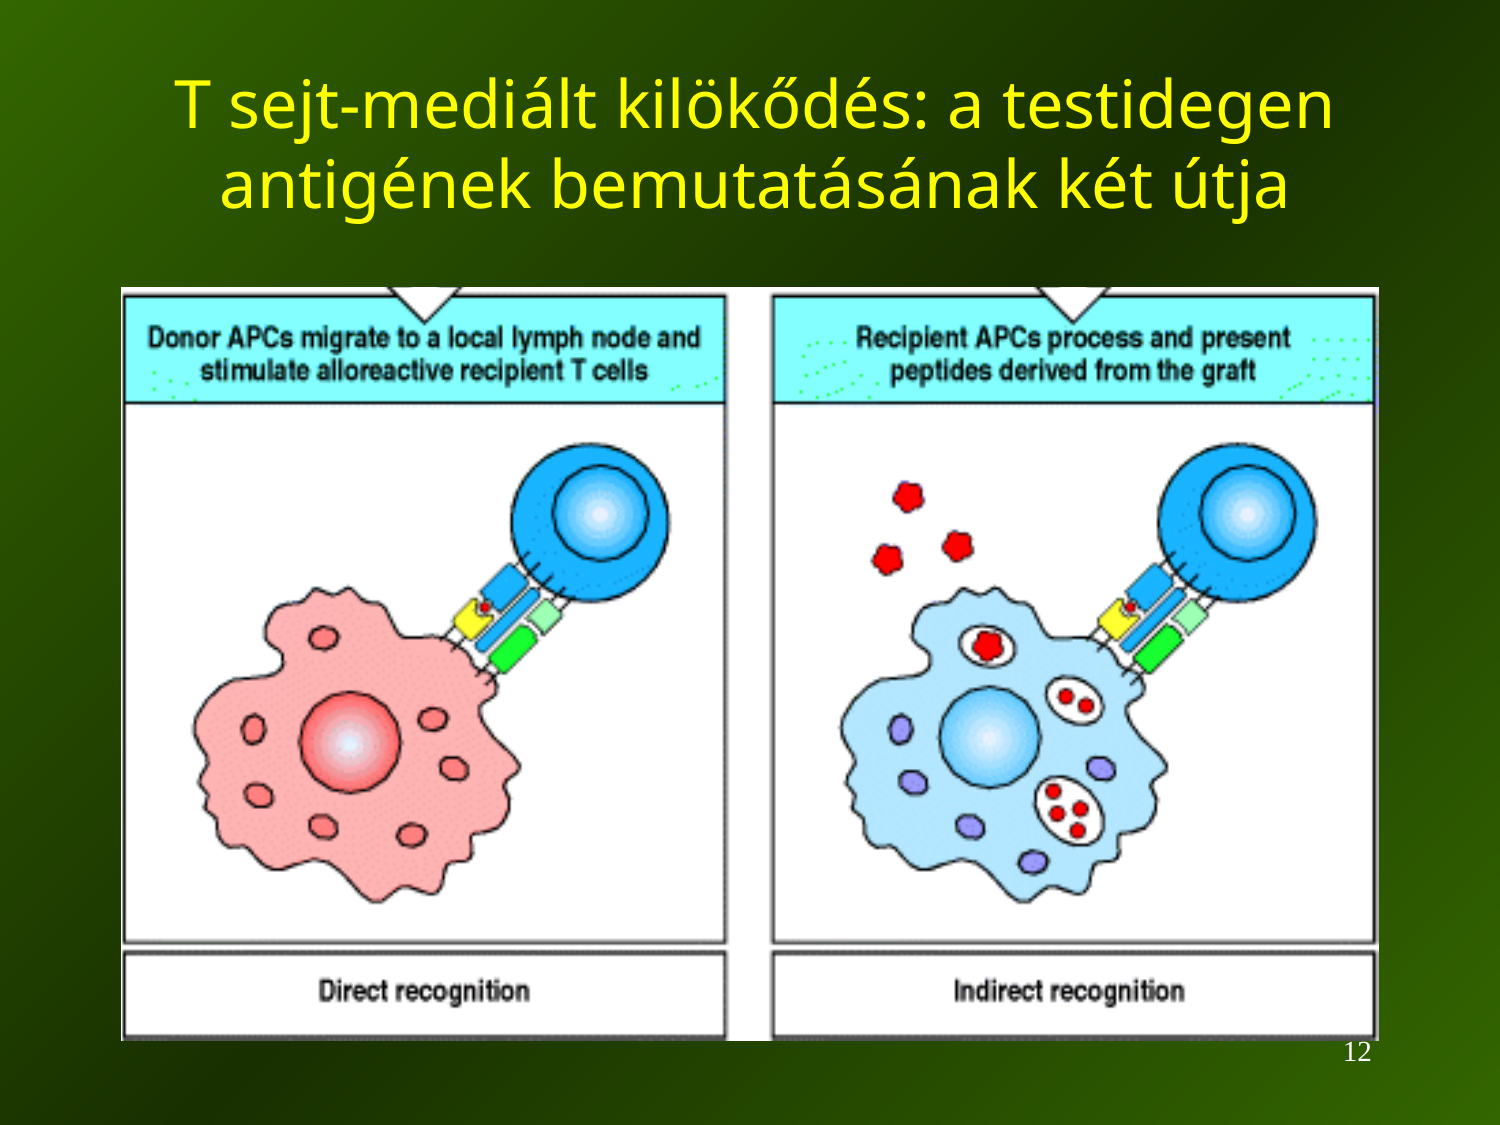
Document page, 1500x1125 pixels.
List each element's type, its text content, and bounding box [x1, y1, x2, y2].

picture [120, 287, 1380, 1041]
slide_number 12 [1074, 1024, 1388, 1101]
title T sejt-mediált kilökődés: a testidegen antigének bemutatásának két útja [64, 30, 1448, 253]
